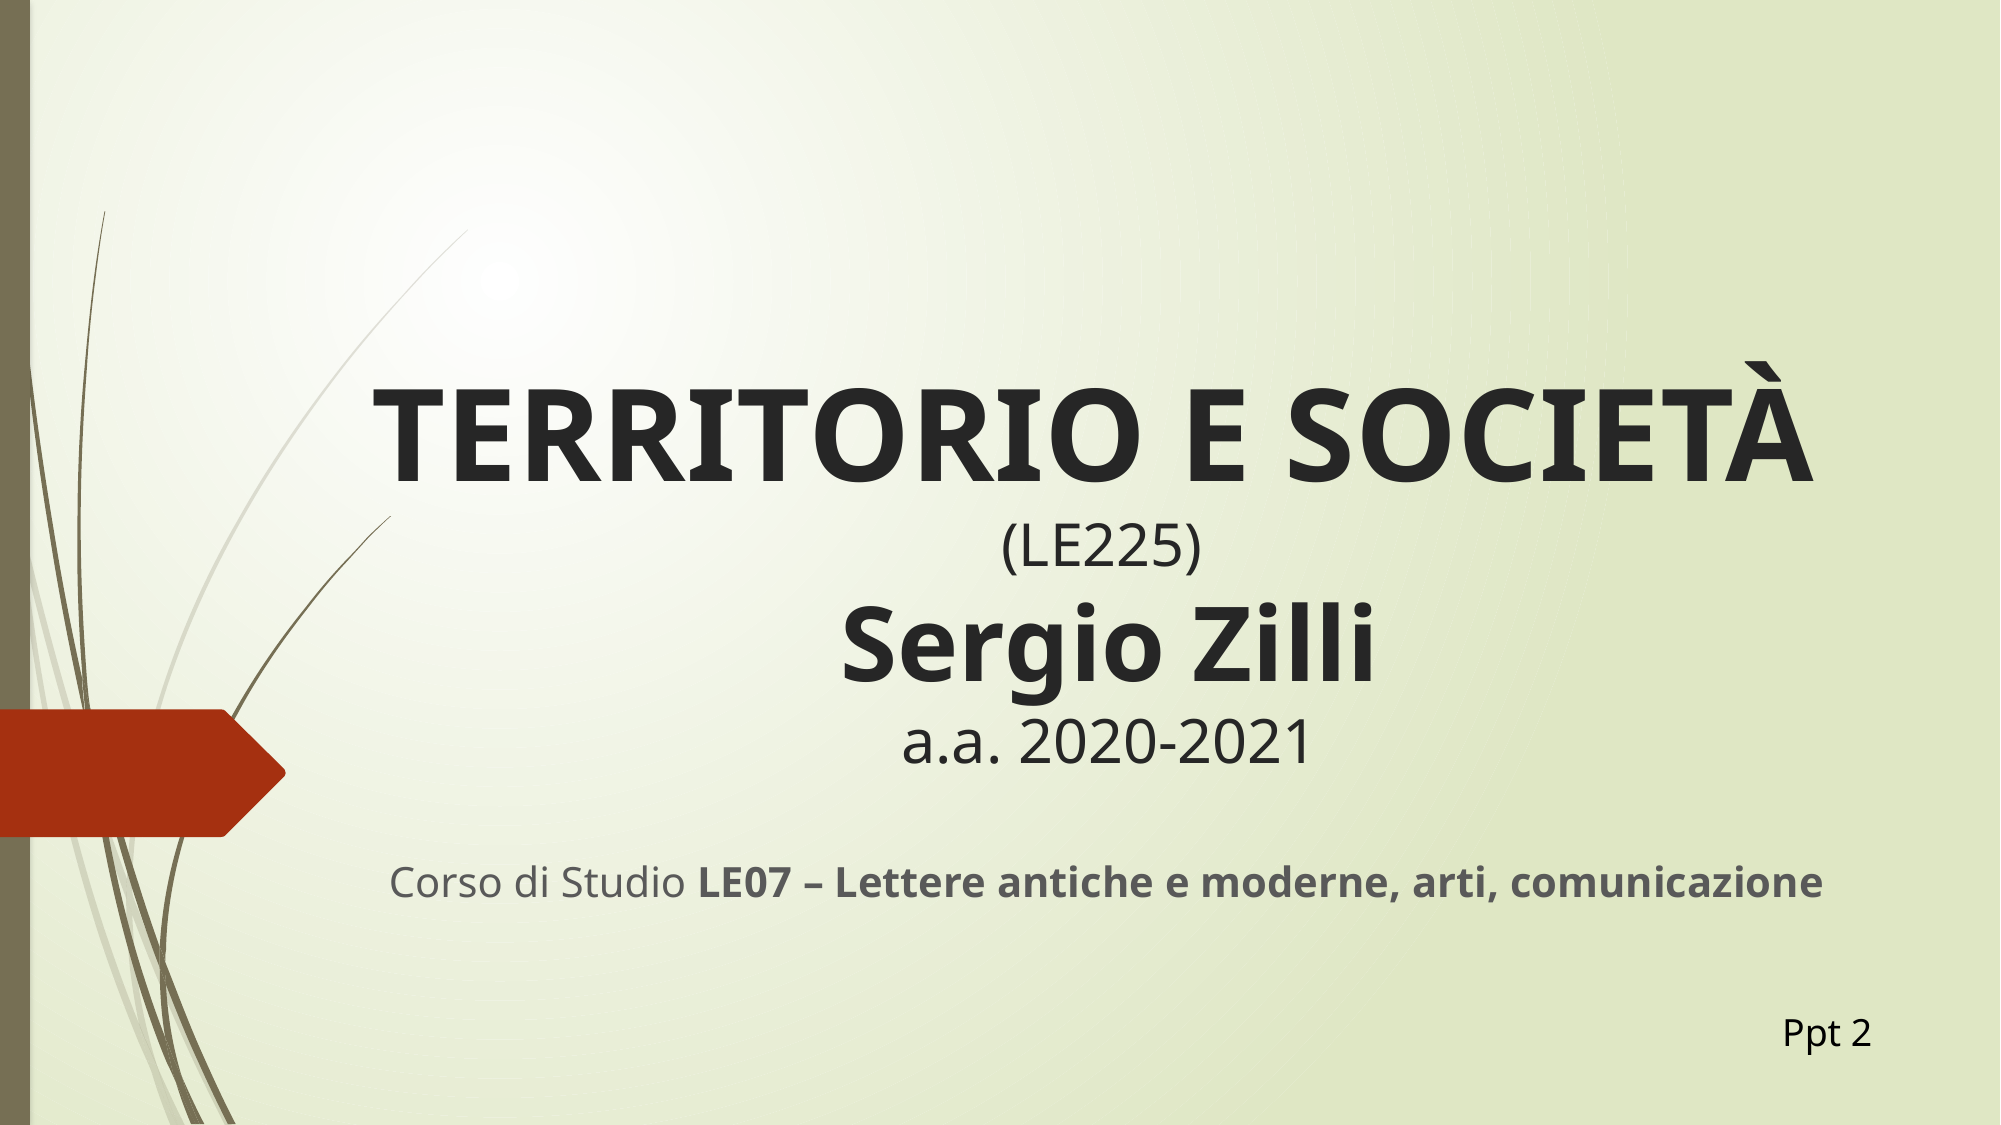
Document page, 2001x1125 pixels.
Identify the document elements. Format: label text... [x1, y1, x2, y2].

subtitle Corso di Studio LE07 – Lettere antiche e moderne, arti, comunicazione [373, 848, 1934, 954]
title Territorio e Società (LE225) Sergio Zilli a.a. 2020-2021 [332, 233, 1888, 784]
text_box Ppt 2 [1606, 1001, 1888, 1062]
